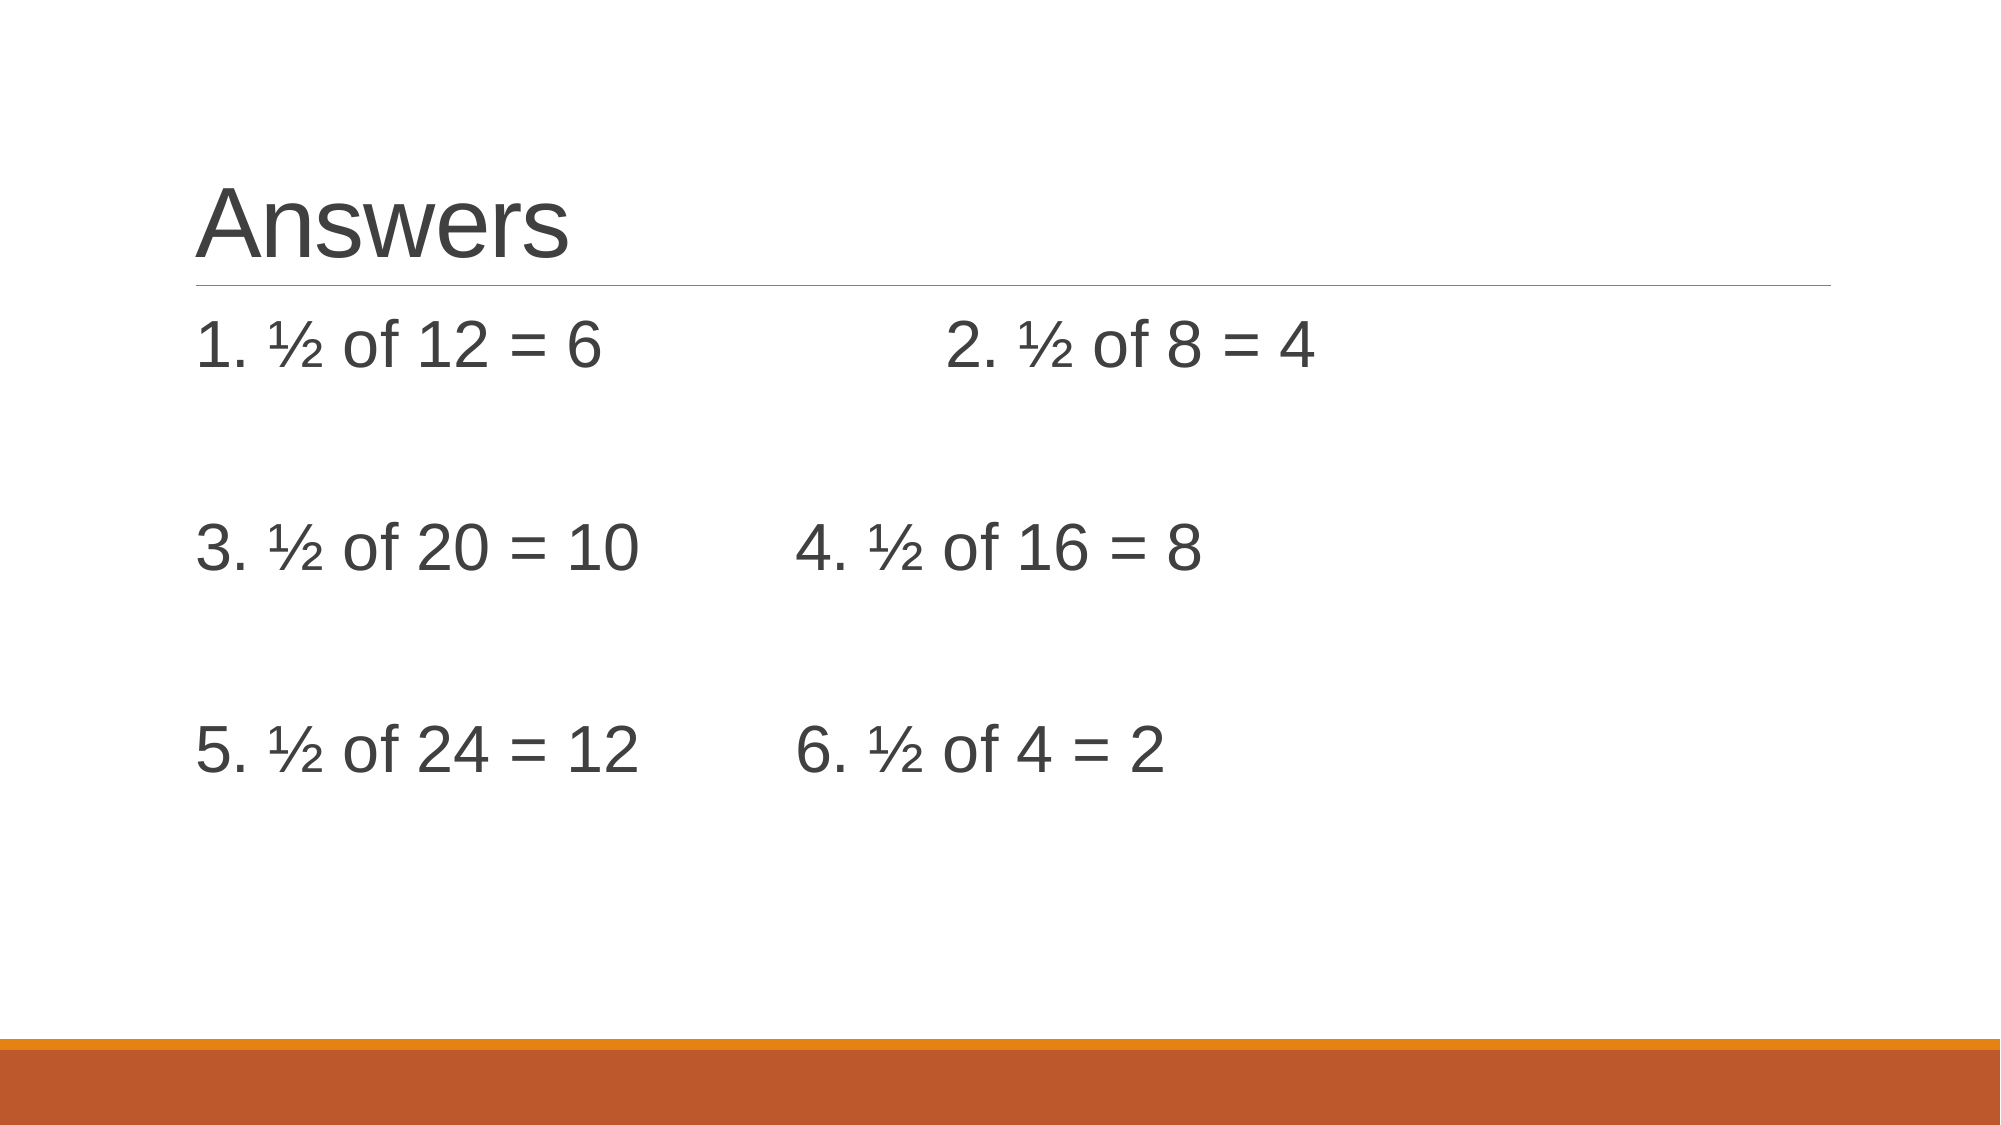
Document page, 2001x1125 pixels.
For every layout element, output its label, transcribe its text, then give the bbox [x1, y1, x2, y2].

list 1. ½ of 12 = 6 2. ½ of 8 = 4 3. ½ of 20 = 10 4. ½ of 16 = 8 5. ½ of 24 = 12 6. ½ of 4 = 2 [180, 302, 1830, 963]
title Answers [180, 47, 1830, 285]
